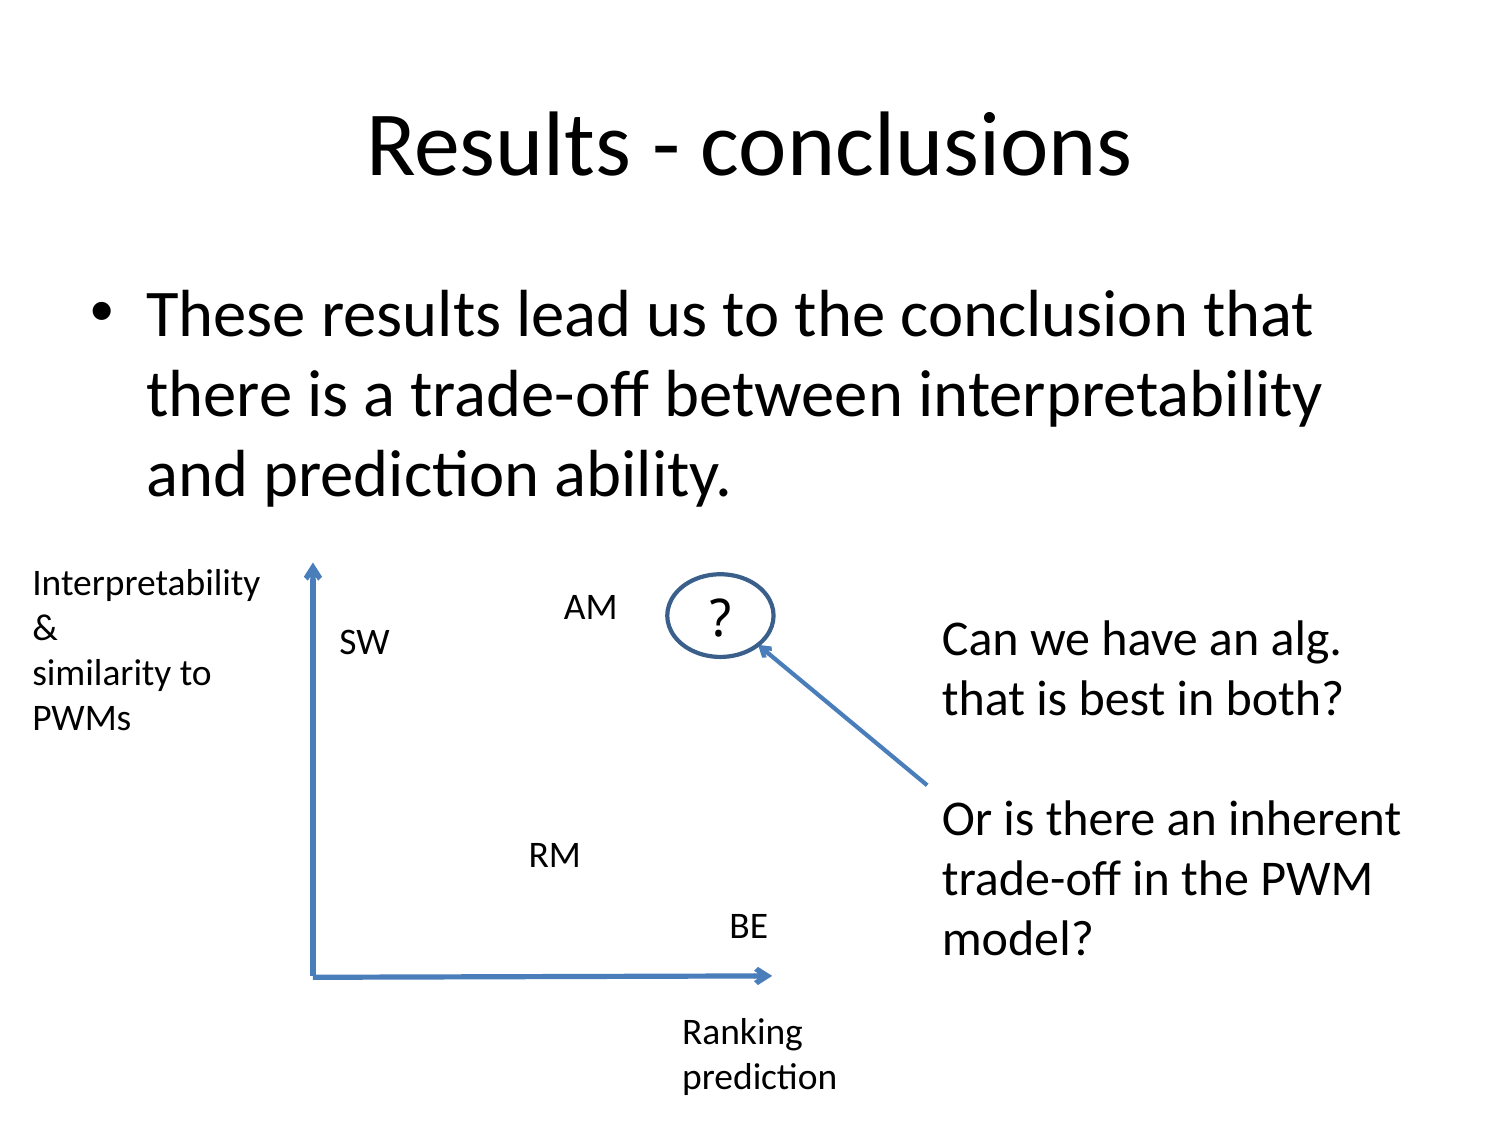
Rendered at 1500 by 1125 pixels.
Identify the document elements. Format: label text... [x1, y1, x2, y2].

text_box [757, 644, 928, 788]
text_box RM [513, 822, 597, 882]
list These results lead us to the conclusion that there is a trade-off between interpretability and prediction ability. [75, 262, 1425, 1005]
text_box Interpretability & similarity to PWMs [17, 550, 278, 746]
text_box Ranking prediction [667, 999, 928, 1105]
text_box BE [714, 893, 798, 953]
title Results - conclusions [75, 45, 1425, 233]
text_box AM [549, 574, 644, 634]
text_box SW [324, 609, 420, 670]
text_box Can we have an alg. that is best in both? Or is there an inherent trade-off in the PWM model? [927, 597, 1436, 973]
text_box ? [665, 572, 776, 660]
